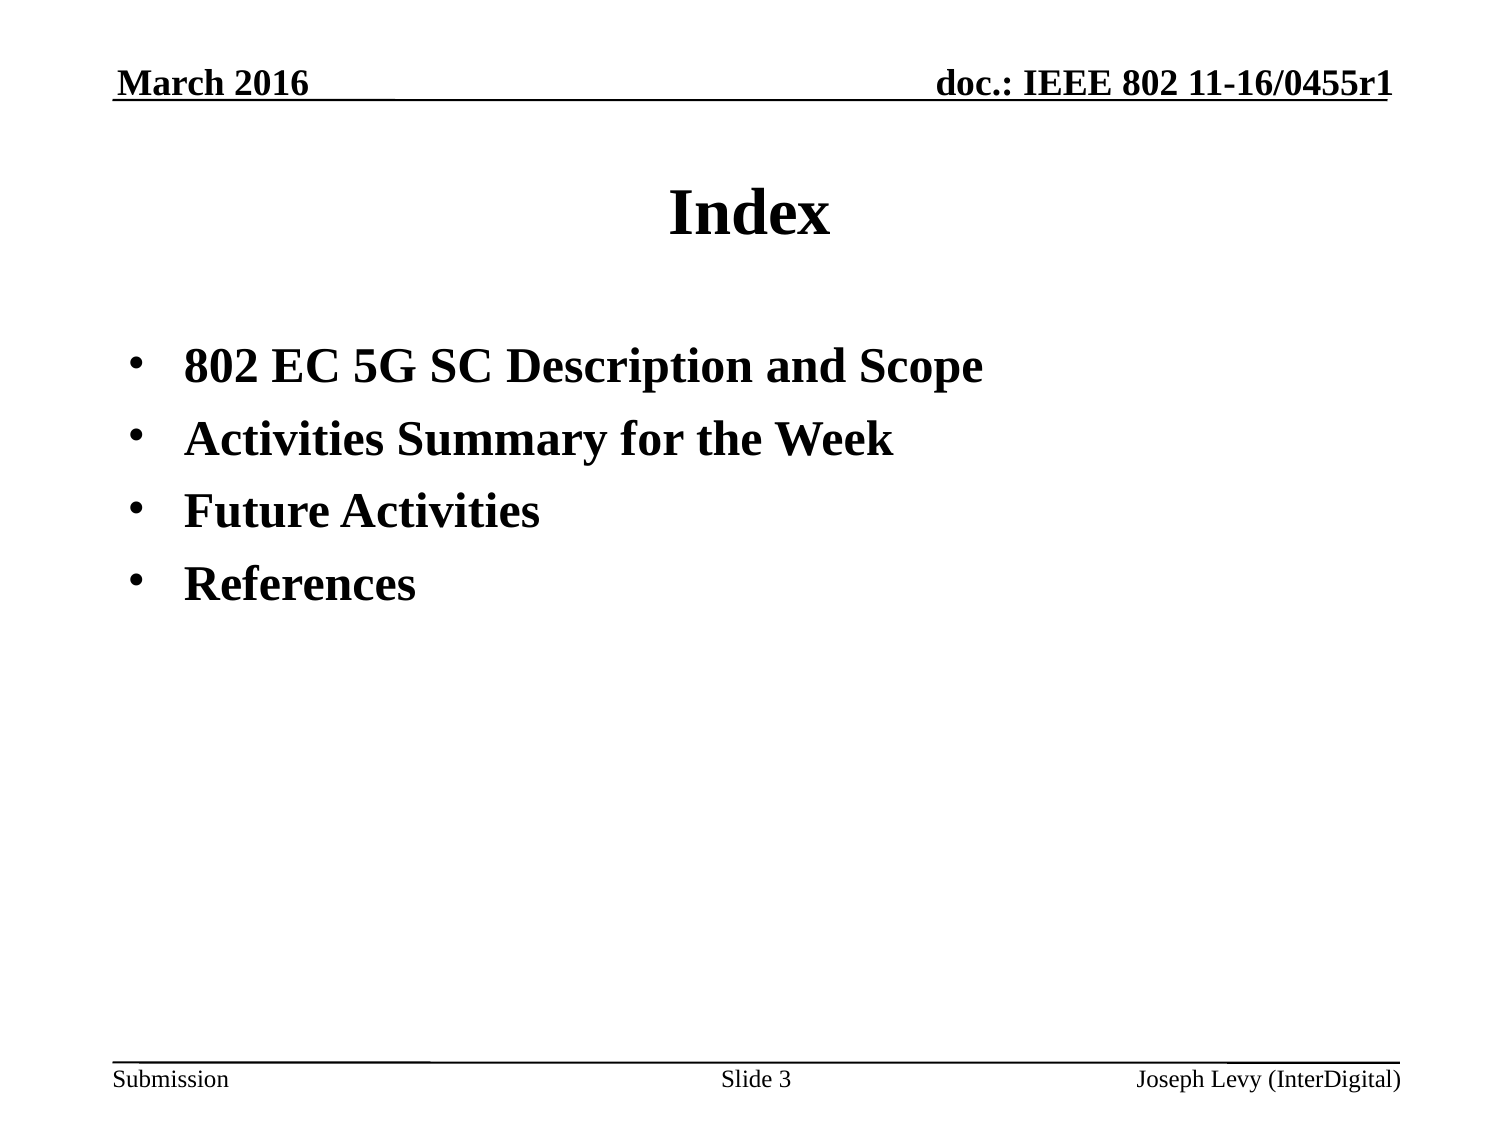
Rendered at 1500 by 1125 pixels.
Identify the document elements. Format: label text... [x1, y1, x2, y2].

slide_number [116, 58, 507, 104]
list 802 EC 5G SC Description and Scope Activities Summary for the Week Future Activities References [112, 324, 1388, 1001]
title Index [112, 111, 1388, 303]
footer Joseph Levy (InterDigital) [1031, 1061, 1402, 1093]
slide_number Slide 3 [712, 1061, 800, 1123]
